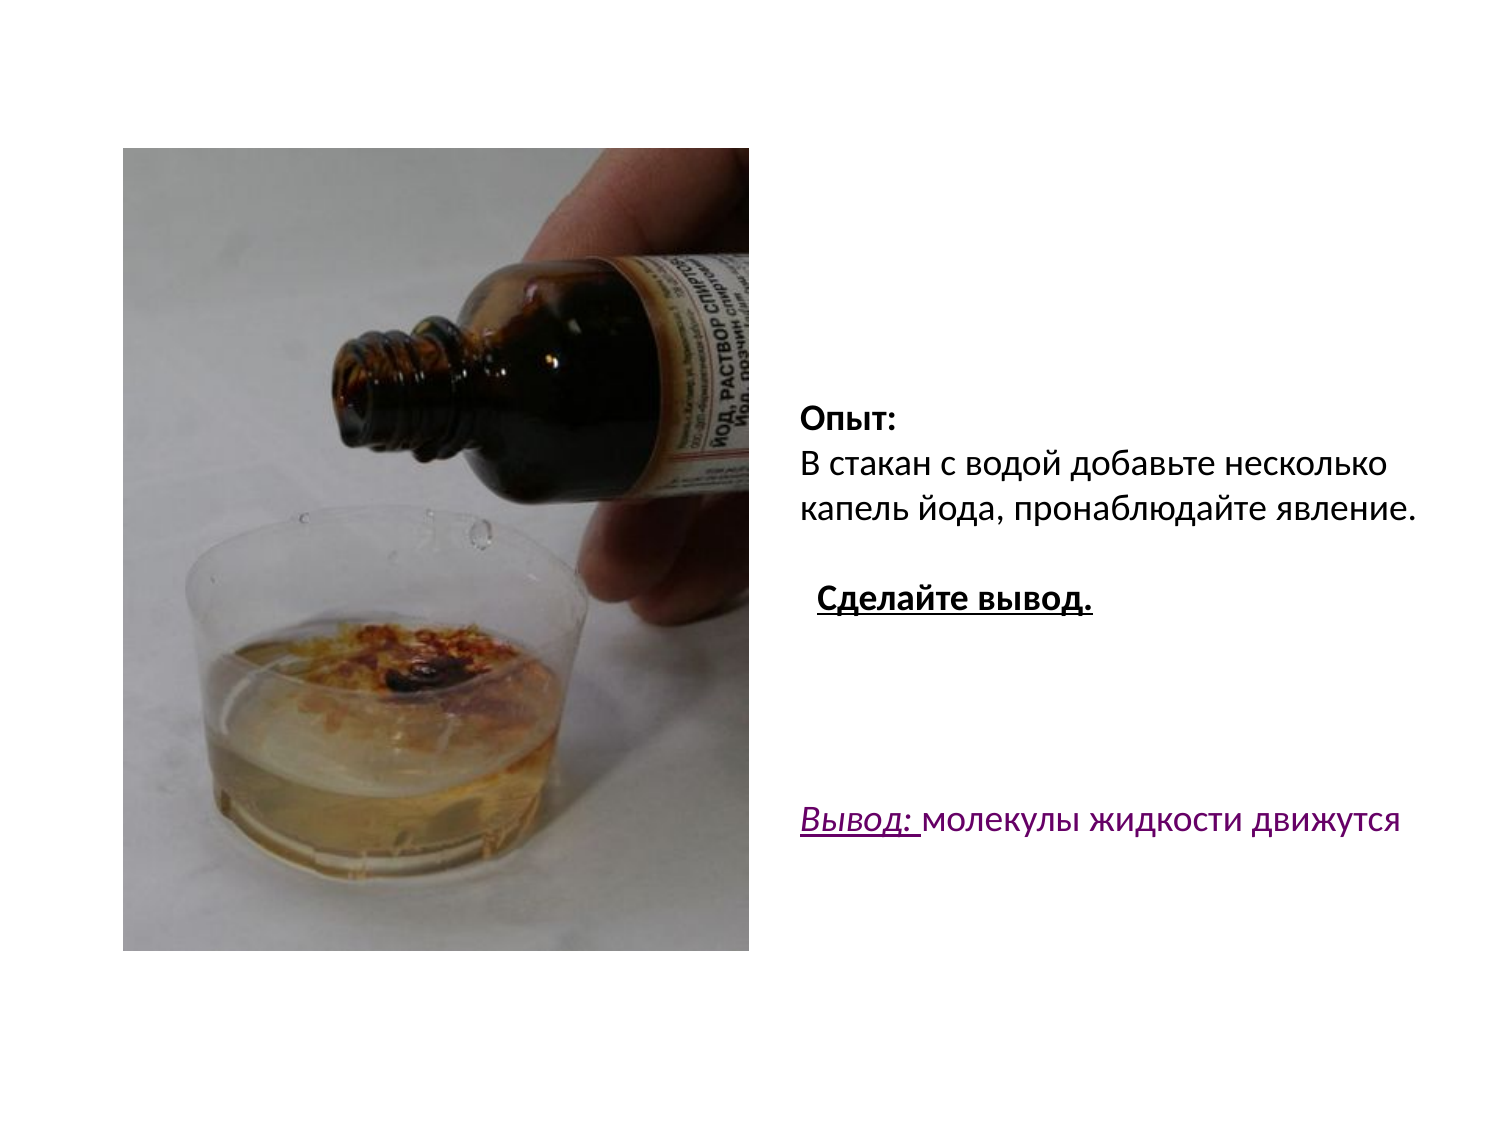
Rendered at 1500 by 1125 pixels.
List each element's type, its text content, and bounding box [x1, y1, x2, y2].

picture [123, 148, 750, 951]
text_box Опыт: В стакан с водой добавьте несколько капель йода, пронаблюдайте явление. Сделайте вывод. [785, 385, 1436, 625]
text_box Вывод: молекулы жидкости движутся [785, 786, 1471, 847]
